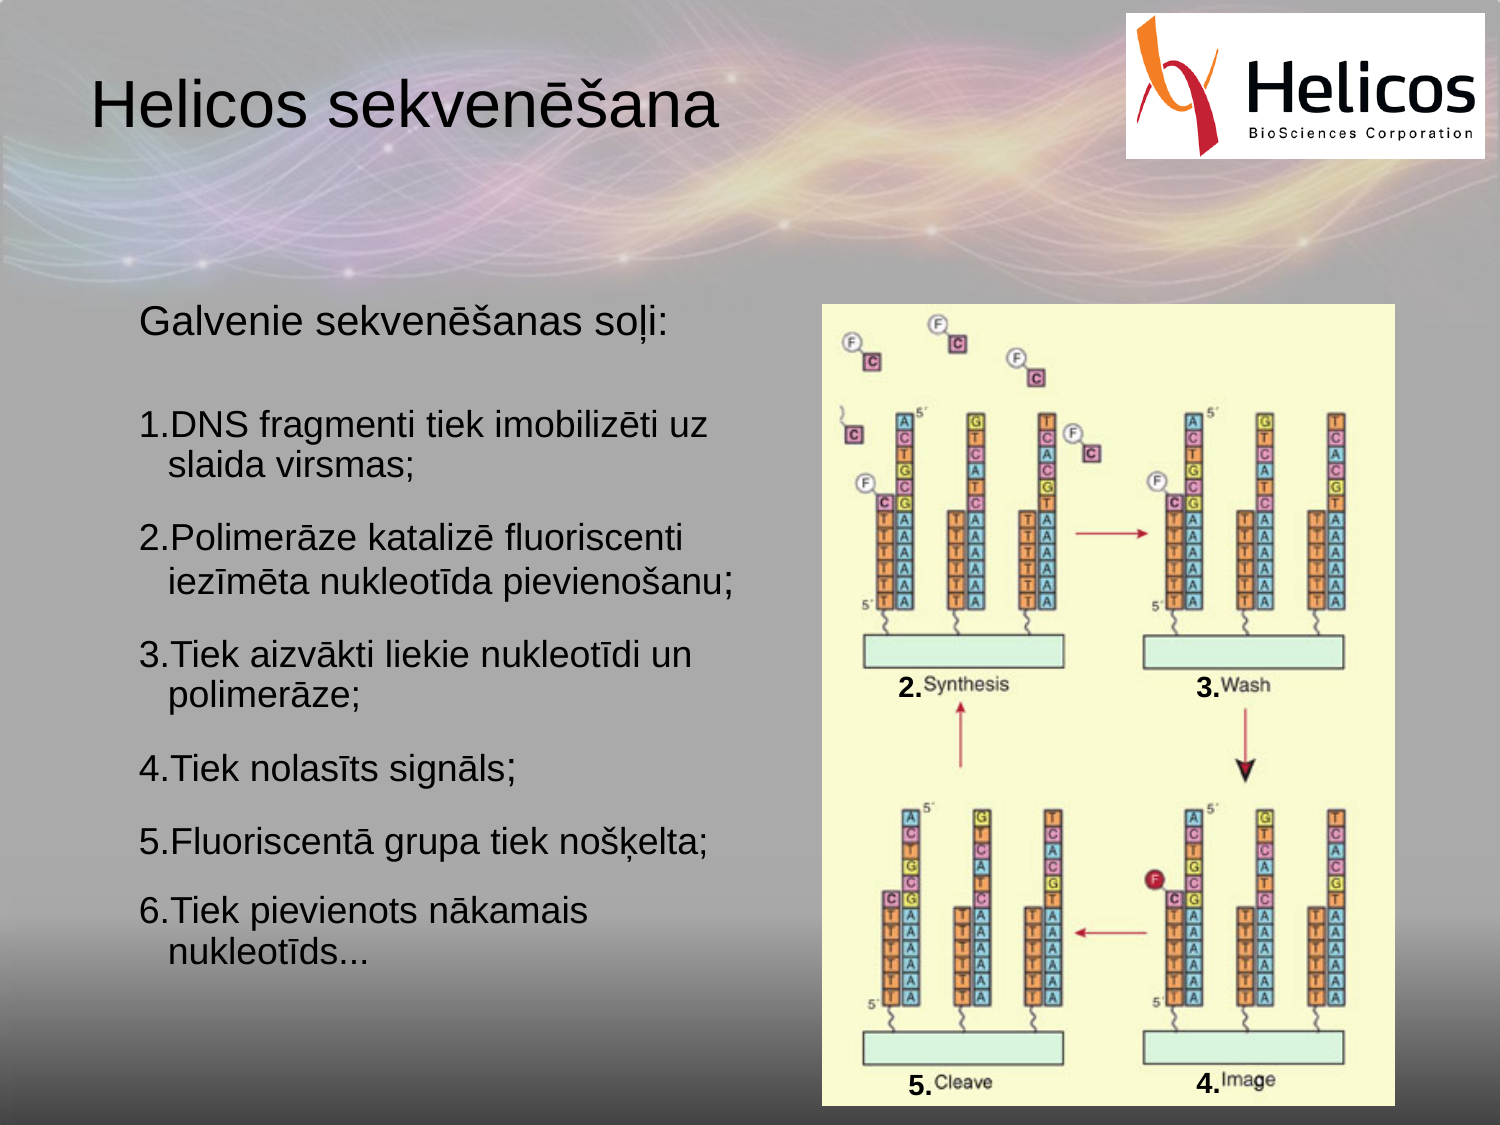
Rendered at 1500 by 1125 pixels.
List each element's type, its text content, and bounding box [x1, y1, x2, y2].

title Helicos sekvenēšana [74, 6, 1426, 195]
picture [0, 0, 1500, 1125]
list Galvenie sekvenēšanas soļi: 1.DNS fragmenti tiek imobilizēti uz slaida virsmas; 2.Polimerāze katalizē fluoriscenti iezīmēta nukleotīda pievienošanu; 3.Tiek aizvākti liekie nukleotīdi un polimerāze; 4.Tiek nolasīts signāls; 5.Fluoriscentā grupa tiek nošķelta; 6.Tiek pievienots nākamais nukleotīds... [123, 291, 774, 1035]
